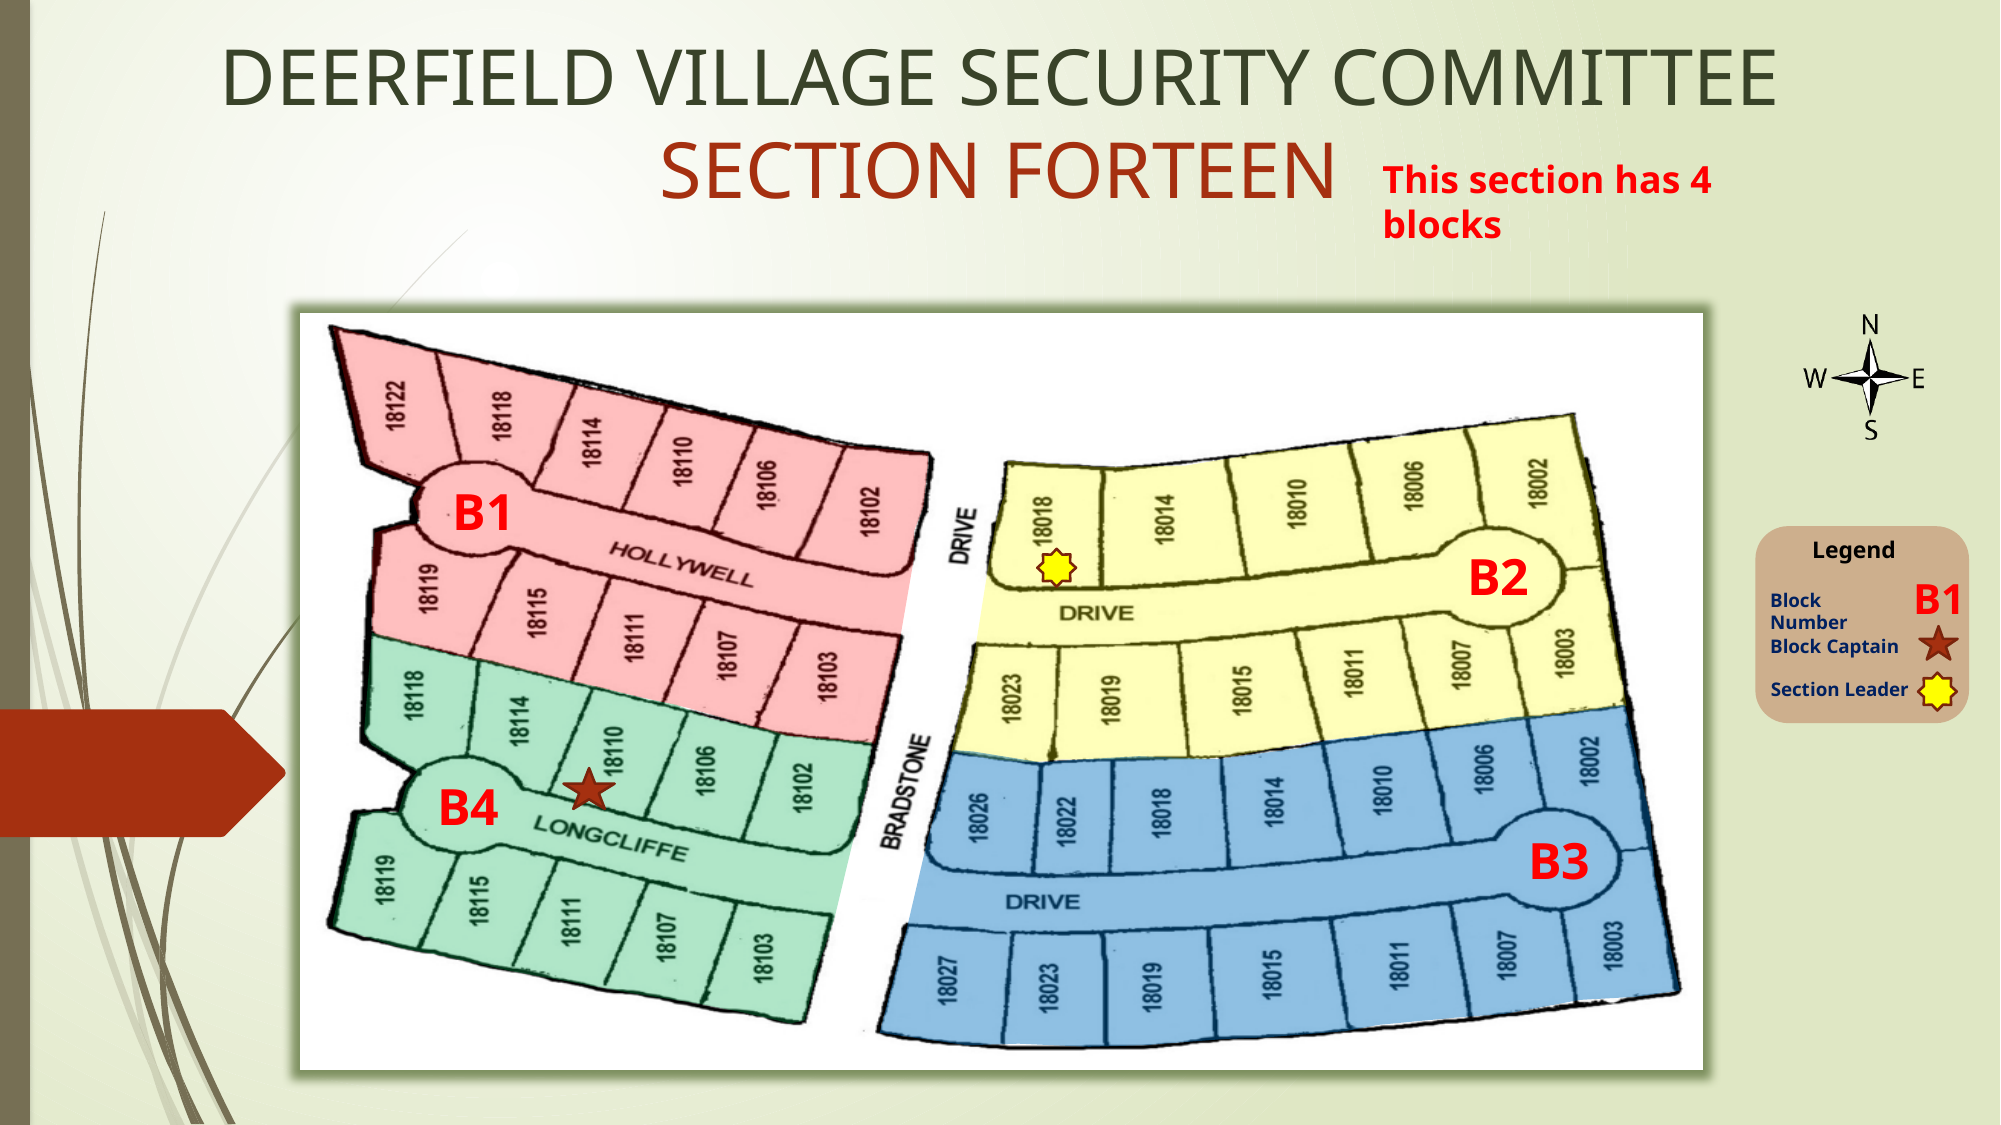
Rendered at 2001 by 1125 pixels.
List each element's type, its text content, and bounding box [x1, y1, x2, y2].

title DEERFIELD VILLAGE SECURITY COMMITTEE SECTION FORTEEN [93, 20, 1907, 222]
picture [1802, 314, 1924, 441]
text_box This section has 4 blocks [1367, 148, 1844, 254]
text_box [1755, 525, 1987, 724]
picture [300, 313, 1704, 1070]
